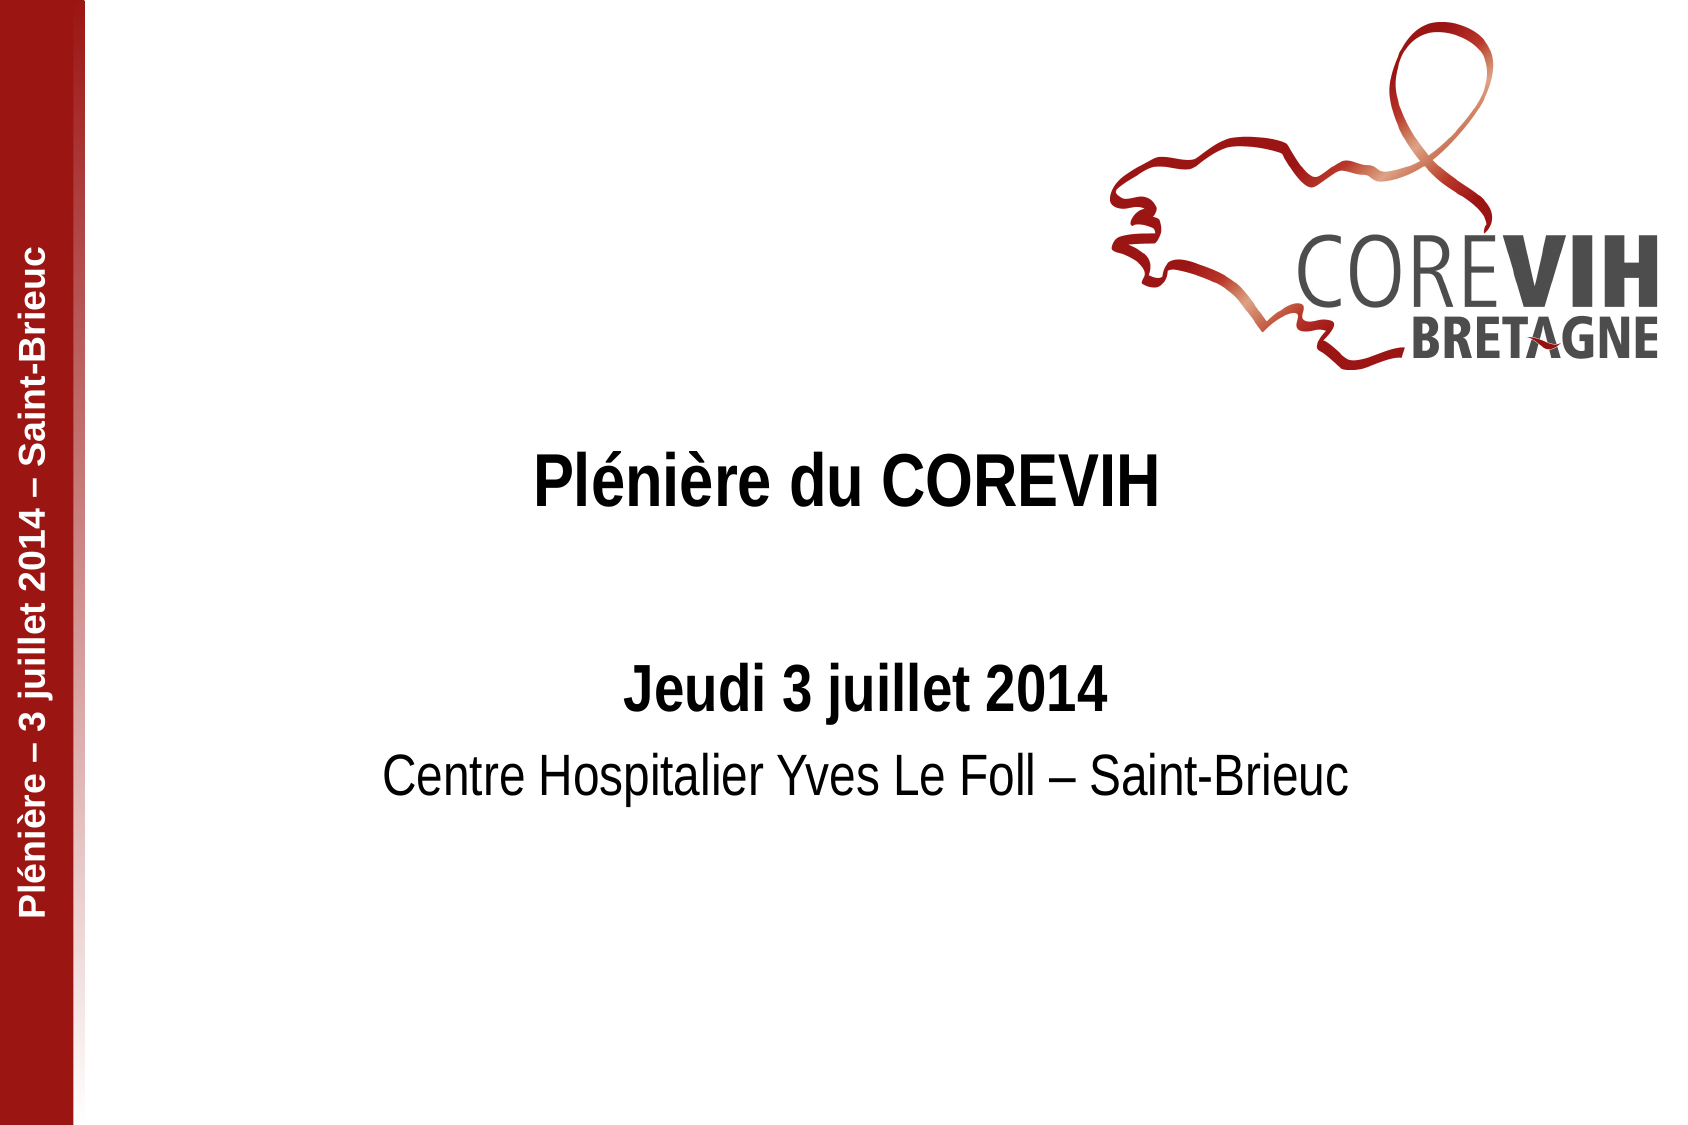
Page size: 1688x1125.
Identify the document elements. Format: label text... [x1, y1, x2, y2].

subtitle Jeudi 3 juillet 2014 Centre Hospitalier Yves Le Foll – Saint-Brieuc [249, 637, 1483, 925]
picture [1110, 22, 1658, 370]
title Plénière du COREVIH [128, 382, 1567, 570]
